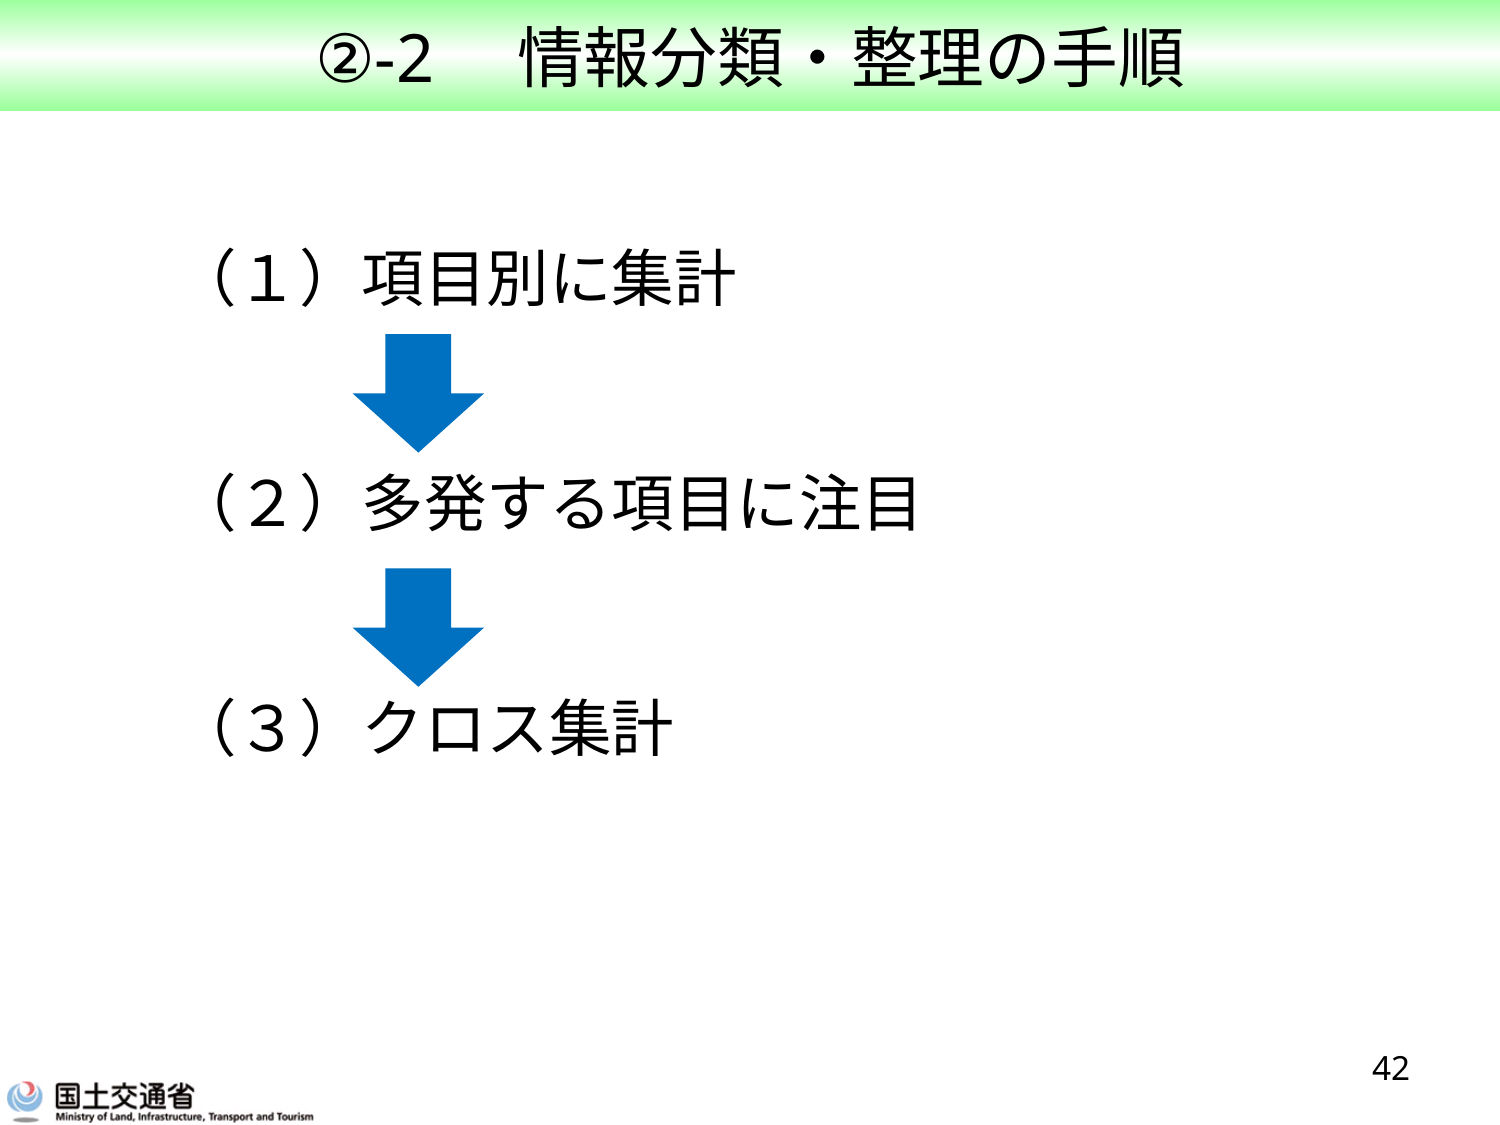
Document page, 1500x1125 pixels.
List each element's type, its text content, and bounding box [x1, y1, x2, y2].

text_box [352, 568, 485, 687]
text_box [352, 334, 485, 453]
text_box （１）項目別に集計 （２）多発する項目に注目 （３）クロス集計 [159, 231, 1365, 772]
title ②-2 情報分類・整理の手順 [0, 0, 1500, 111]
slide_number 42 [1074, 1024, 1426, 1101]
picture [6, 1081, 315, 1123]
